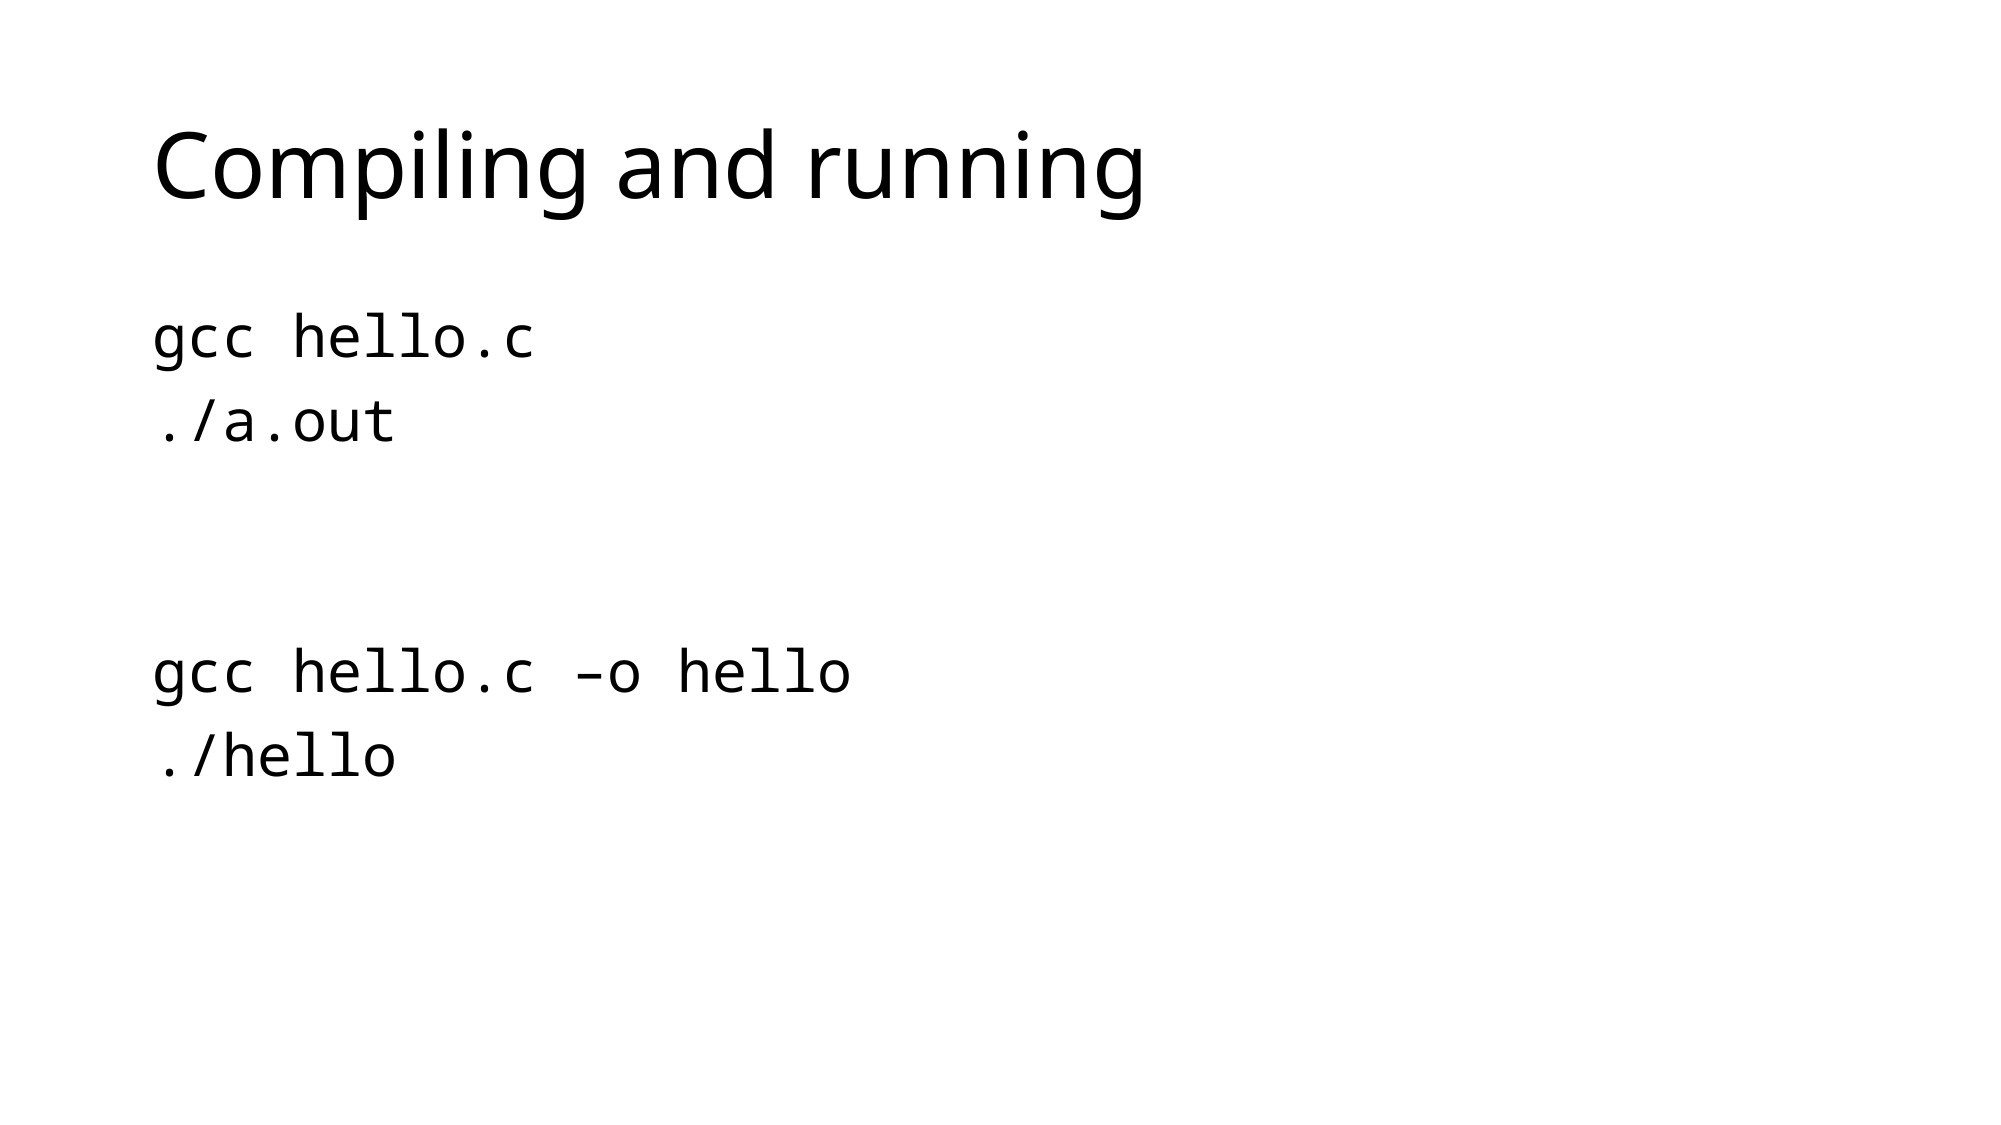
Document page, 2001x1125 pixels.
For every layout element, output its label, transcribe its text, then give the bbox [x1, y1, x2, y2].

list gcc hello.c ./a.out gcc hello.c –o hello ./hello [137, 299, 1863, 1014]
title Compiling and running [137, 59, 1863, 278]
